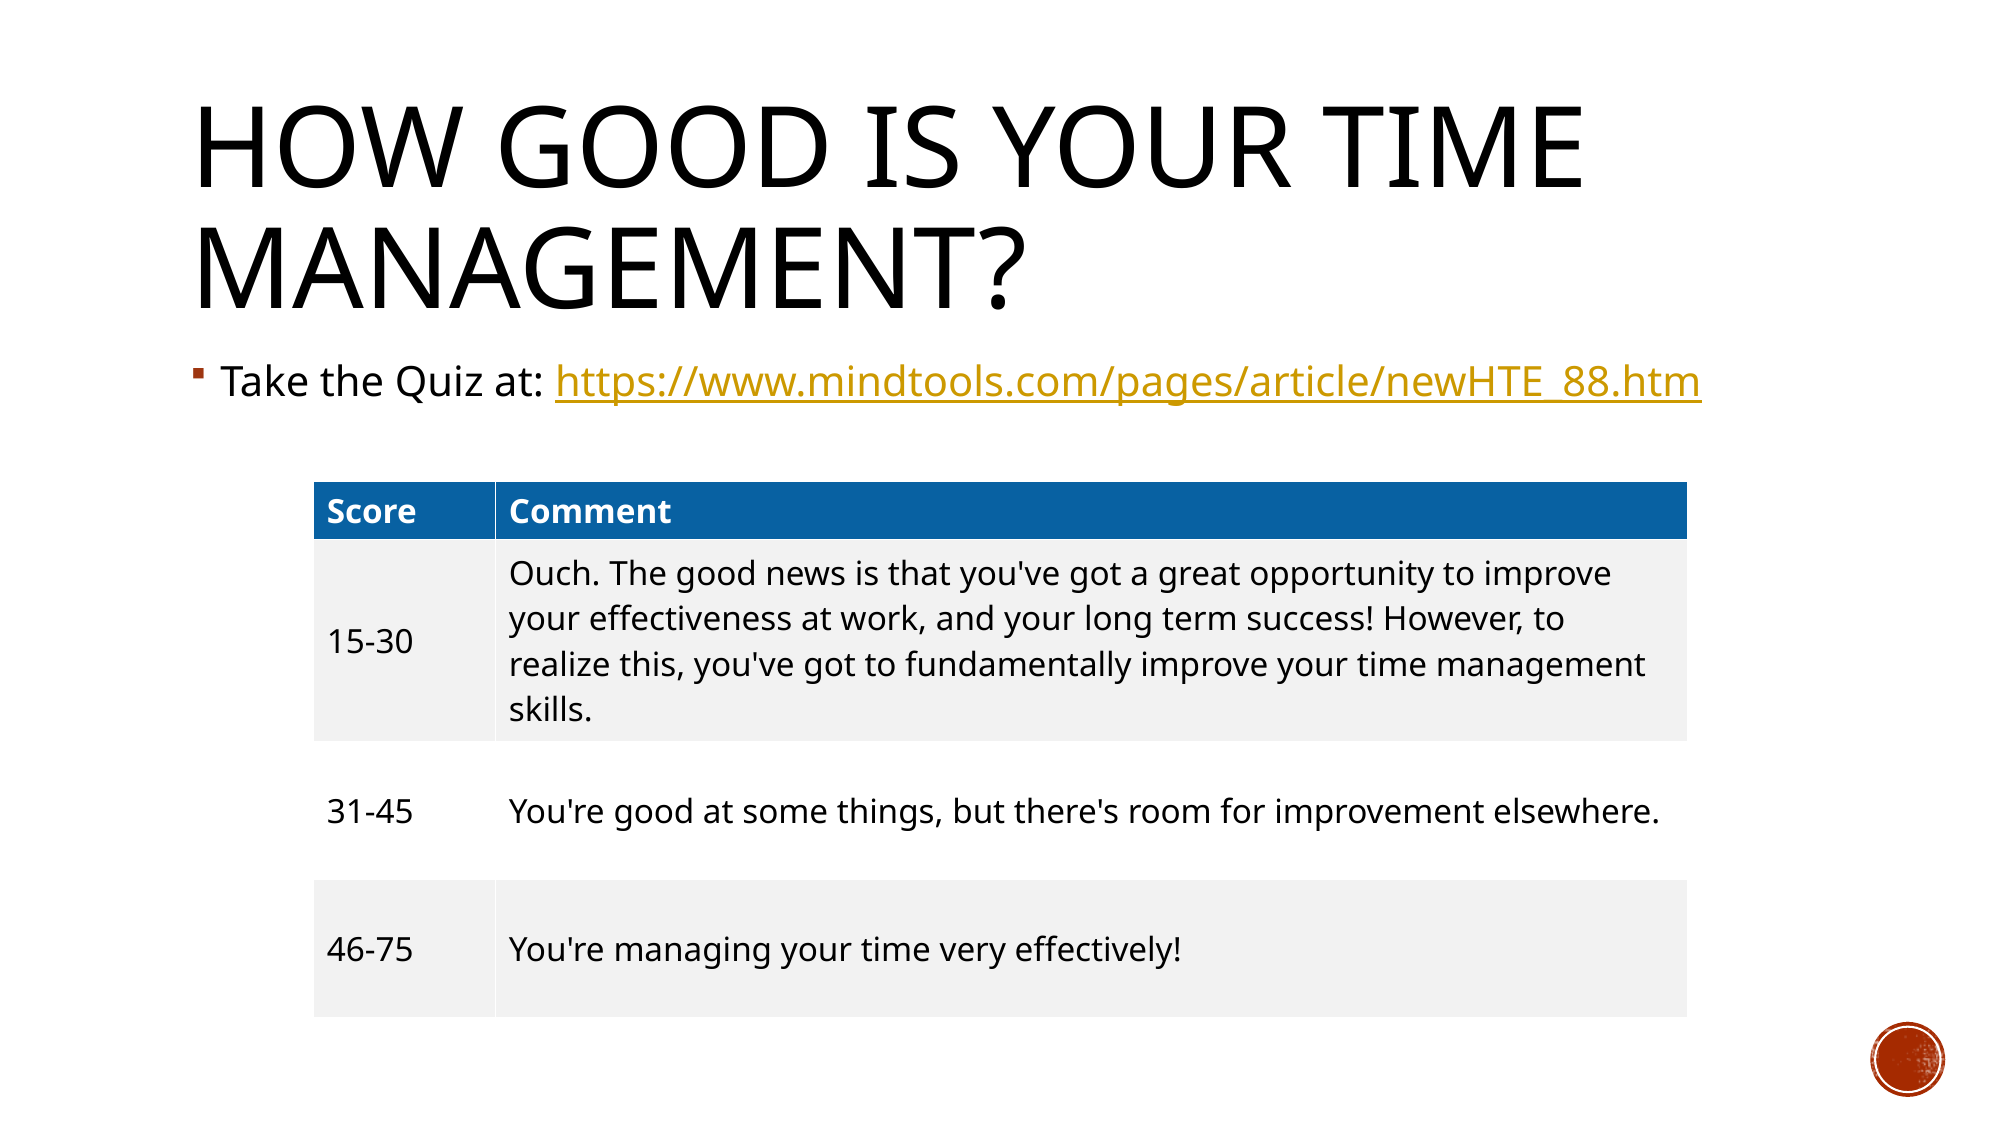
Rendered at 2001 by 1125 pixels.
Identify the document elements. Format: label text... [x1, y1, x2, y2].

list Take the Quiz at: https://www.mindtools.com/pages/article/newHTE_88.htm [175, 348, 1826, 1013]
table_cell 15-30 [314, 540, 495, 741]
table_cell 31-45 [314, 742, 495, 879]
table_cell You're managing your time very effectively! [496, 880, 1687, 1017]
table_cell Ouch. The good news is that you've got a great opportunity to improve your effectiveness at work, and your long term success! However, to realize this, you've got to fundamentally improve your time management skills. [496, 540, 1687, 741]
table_header Comment [496, 482, 1687, 539]
table_header Score [314, 482, 495, 539]
table_cell You're good at some things, but there's room for improvement elsewhere. [496, 742, 1687, 879]
table_cell 46-75 [314, 880, 495, 1017]
title How Good Is Your Time Management? [175, 79, 1826, 344]
